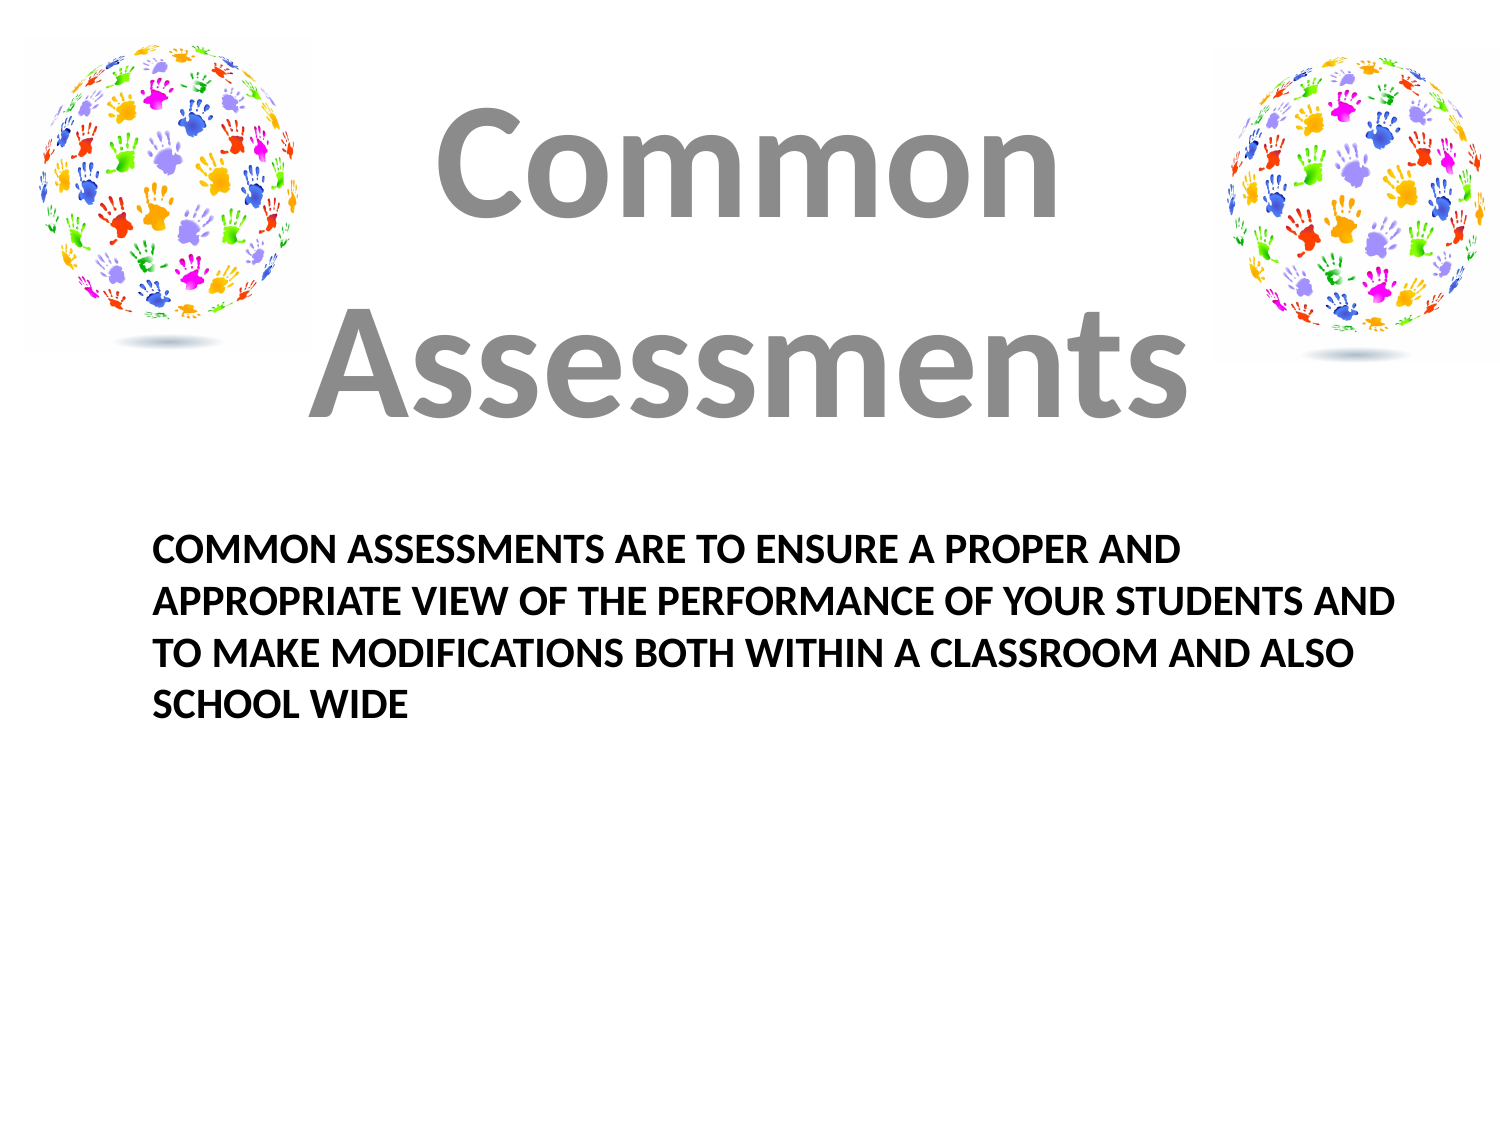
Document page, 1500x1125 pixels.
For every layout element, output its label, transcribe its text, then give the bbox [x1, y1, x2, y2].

title Common Assessments are to ensure a proper and appropriate view of the performance of your students and to make modifications both within a classroom and also school wide [137, 512, 1413, 736]
picture [24, 37, 313, 351]
picture [1212, 49, 1500, 363]
list Common Assessments [112, 212, 1388, 459]
